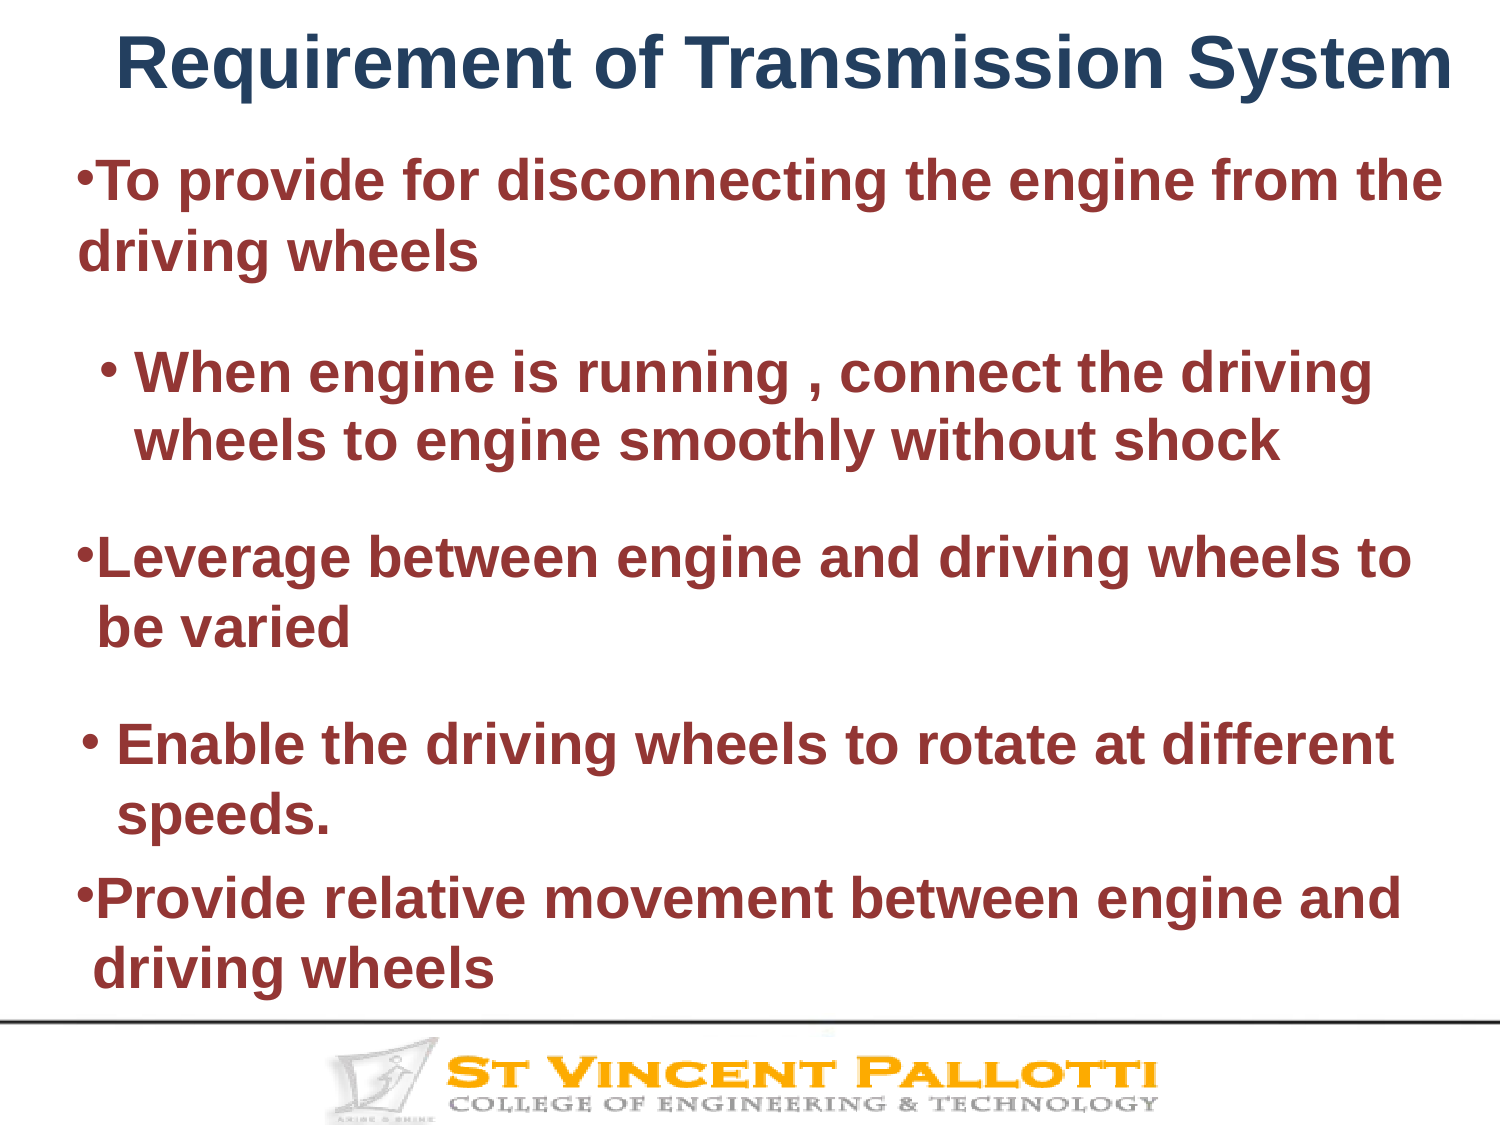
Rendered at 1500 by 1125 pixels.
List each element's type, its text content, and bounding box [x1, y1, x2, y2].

text_box To provide for disconnecting the engine from the driving wheels When engine is running , connect the driving wheels to engine smoothly without shock Leverage between engine and driving wheels to be varied Enable the driving wheels to rotate at different speeds. Provide relative movement between engine and driving wheels [75, 140, 1475, 1001]
title Requirement of Transmission System [113, 11, 1463, 140]
text_box [0, 1013, 1500, 1122]
text_box [324, 1037, 1159, 1125]
